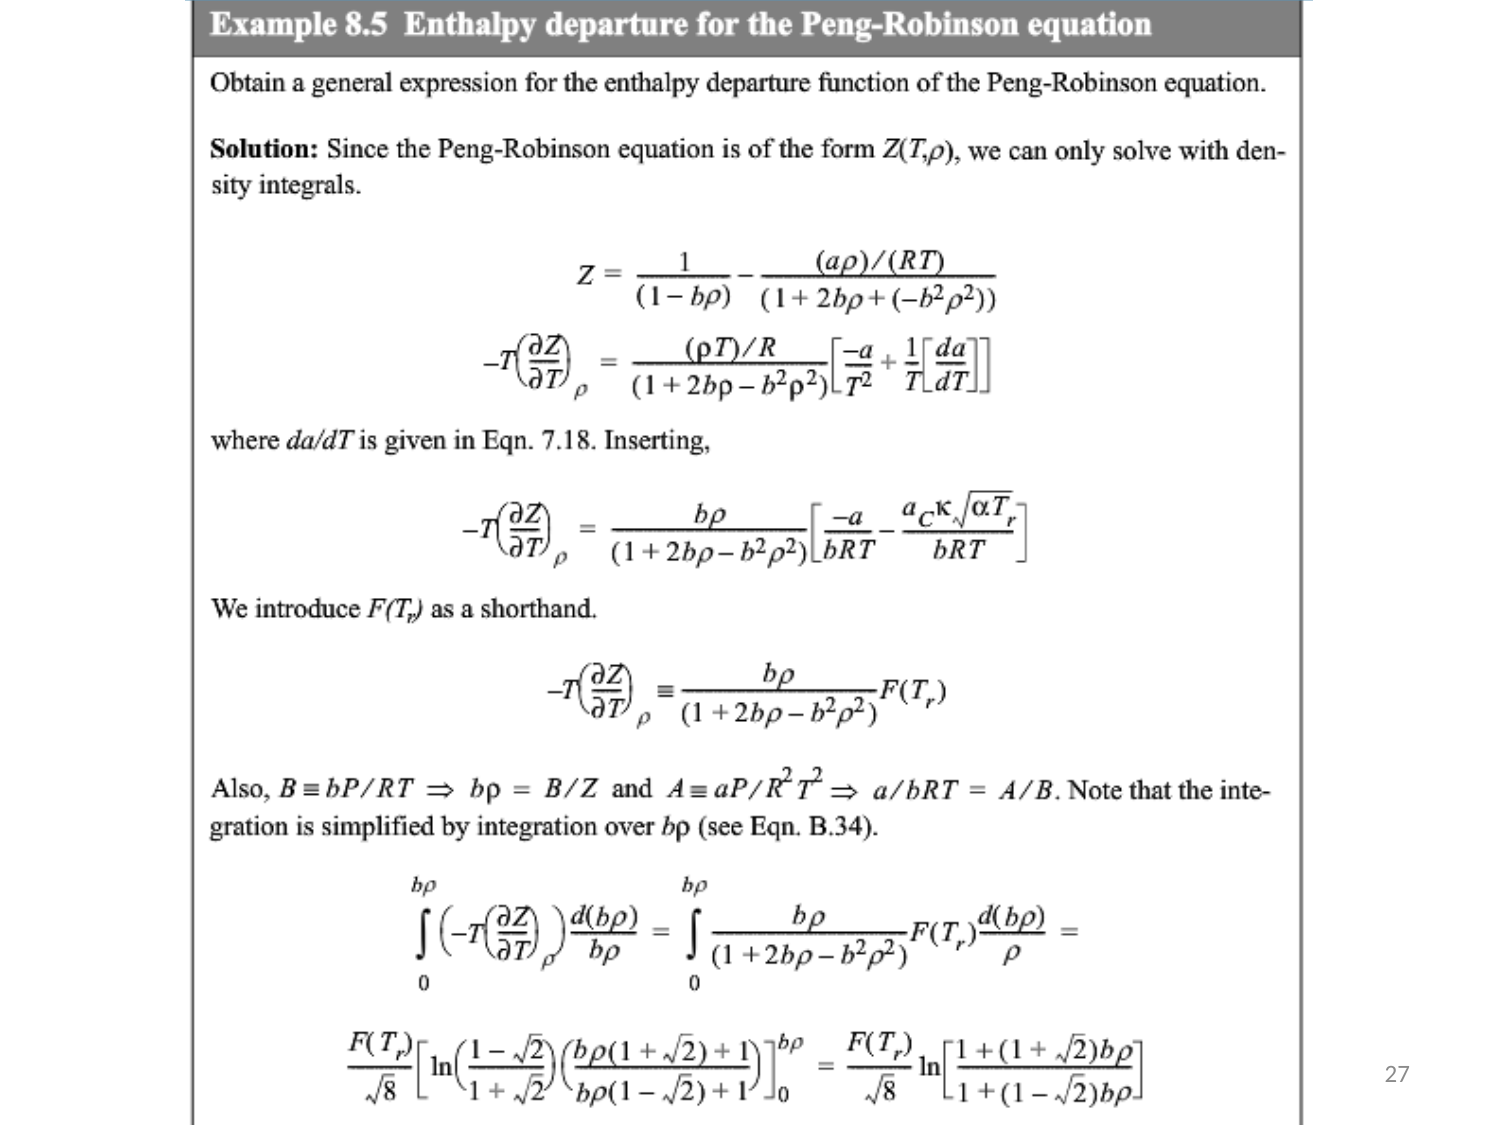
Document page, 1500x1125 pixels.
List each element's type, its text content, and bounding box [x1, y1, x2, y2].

picture [185, 0, 1313, 1125]
slide_number 27 [1317, 1042, 1425, 1103]
